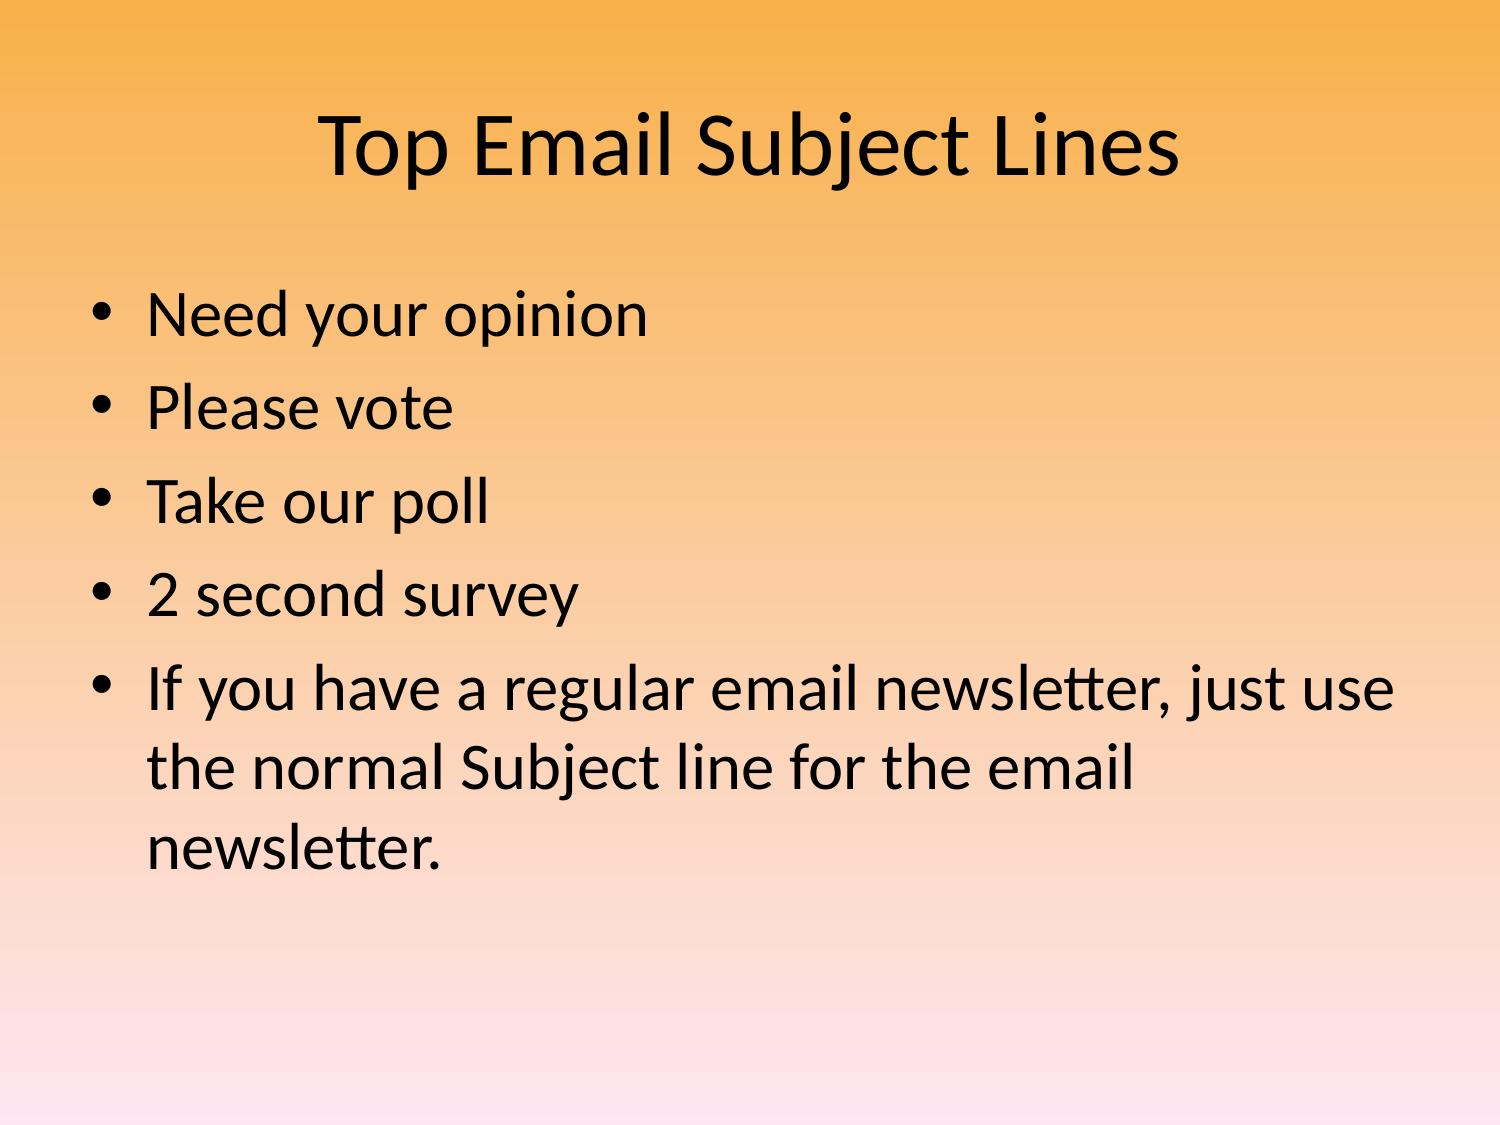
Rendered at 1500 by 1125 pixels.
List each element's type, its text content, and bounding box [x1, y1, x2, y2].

list Need your opinion Please vote Take our poll 2 second survey If you have a regular email newsletter, just use the normal Subject line for the email newsletter. [75, 262, 1425, 1005]
title Top Email Subject Lines [75, 45, 1425, 233]
